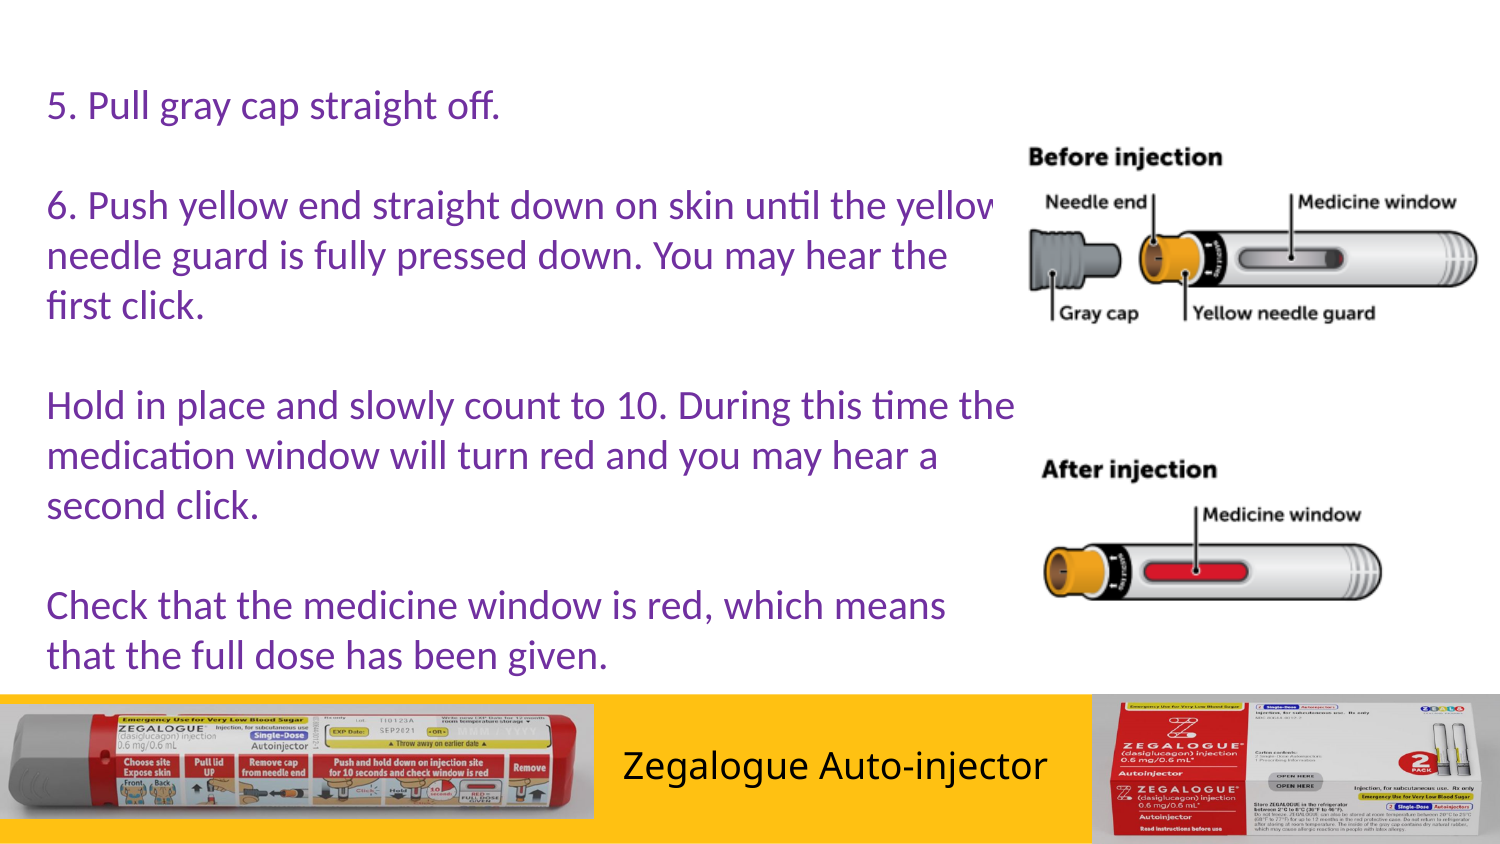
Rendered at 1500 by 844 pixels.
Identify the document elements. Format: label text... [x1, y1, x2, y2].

list Zegalogue Auto-injector [598, 715, 1086, 814]
picture [0, 703, 594, 819]
picture [1091, 694, 1500, 844]
picture [993, 130, 1496, 352]
text_box 5. Pull gray cap straight off. 6. Push yellow end straight down on skin until the yellow needle guard is fully pressed down. You may hear the first click. Hold in place and slowly count to 10. During this time the medication window will turn red and you may hear a second click. Check that the medicine window is red, which means that the full dose has been given. [31, 20, 1038, 686]
picture [1014, 448, 1415, 623]
